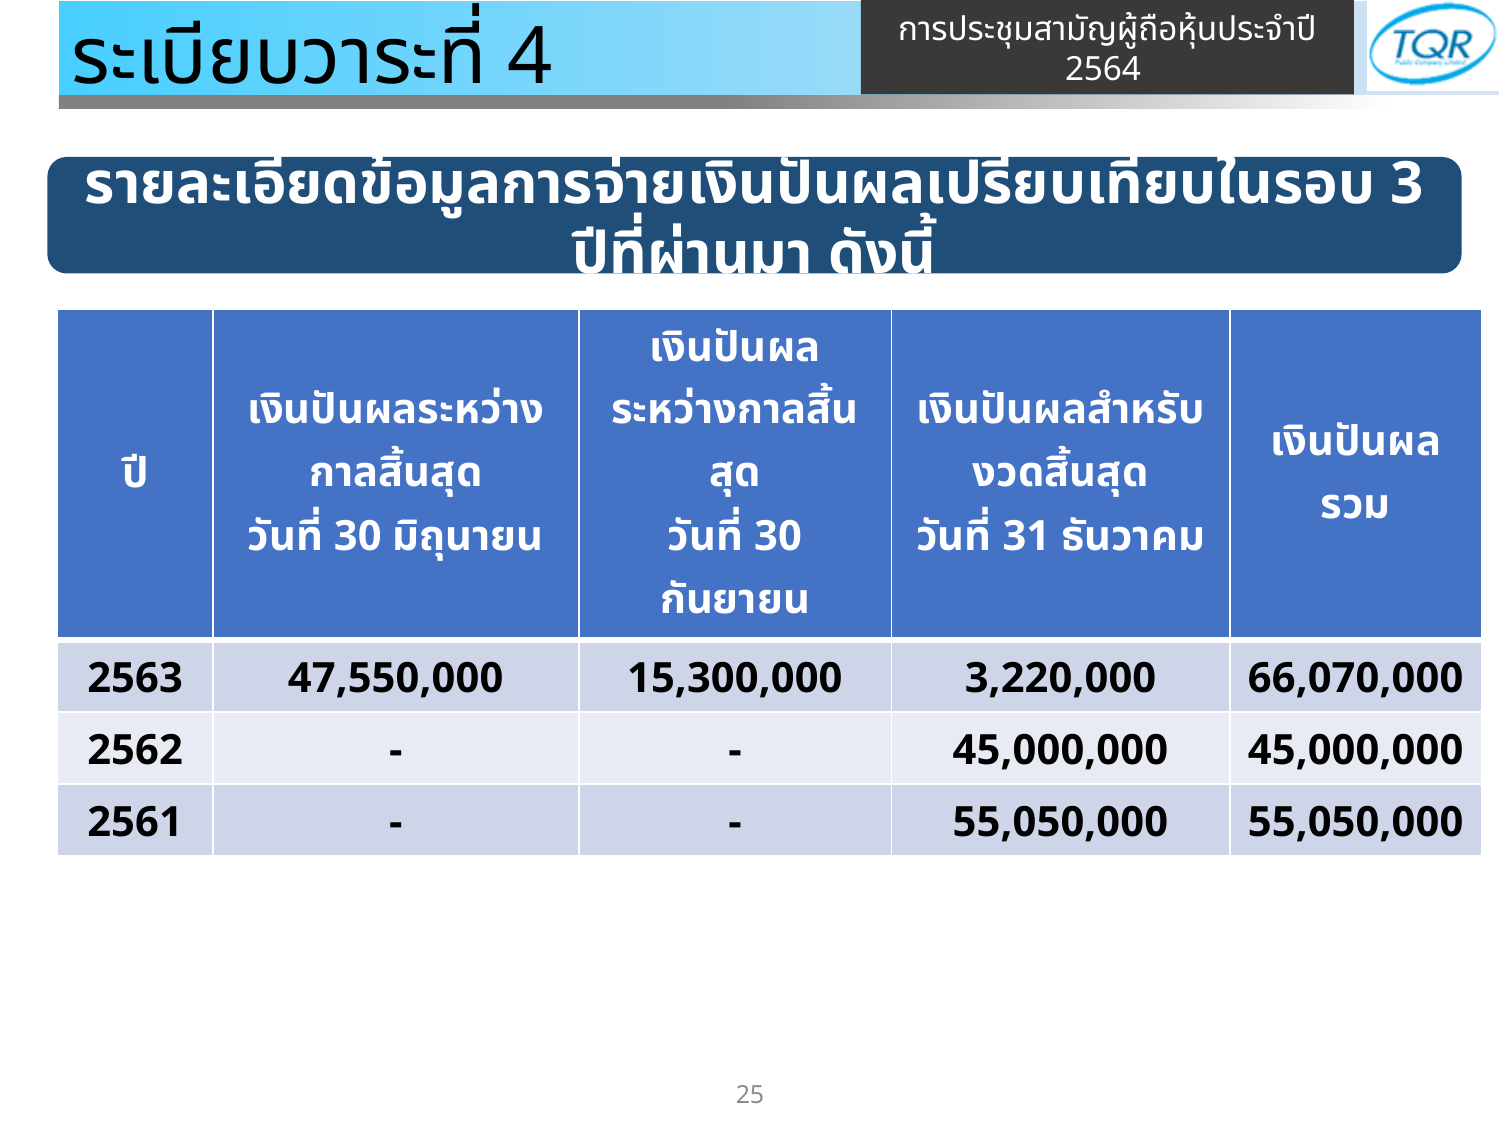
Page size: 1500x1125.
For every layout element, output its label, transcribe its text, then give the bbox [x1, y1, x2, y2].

table_cell 55,050,000 [1231, 785, 1481, 855]
table_header เงินปันผลระหว่างกาลสิ้นสุด วันที่ 30 กันยายน [580, 310, 891, 637]
table_cell - [214, 785, 578, 855]
table_cell 66,070,000 [1231, 643, 1481, 711]
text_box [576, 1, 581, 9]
table_header ปี [58, 310, 212, 637]
table_cell - [214, 713, 578, 783]
slide_number 25 [581, 1065, 919, 1125]
table_cell 2561 [58, 785, 212, 855]
table_cell 15,300,000 [580, 643, 891, 711]
table_cell 47,550,000 [214, 643, 578, 711]
table_cell 2562 [58, 713, 212, 783]
table_header เงินปันผลรวม [1231, 310, 1481, 637]
table_cell 3,220,000 [892, 643, 1229, 711]
table_cell - [580, 785, 891, 855]
title ระเบียบวาระที่ 4 [56, 9, 1351, 94]
table_cell 45,000,000 [892, 713, 1229, 783]
table_cell - [580, 713, 891, 783]
table_header เงินปันผลสำหรับงวดสิ้นสุด วันที่ 31 ธันวาคม [892, 310, 1229, 637]
table_cell 45,000,000 [1231, 713, 1481, 783]
table_cell 2563 [58, 643, 212, 711]
text_box รายละเอียดข้อมูลการจ่ายเงินปันผลเปรียบเทียบในรอบ 3 ปีที่ผ่านมา ดังนี้ [46, 155, 1463, 275]
picture [1367, 0, 1500, 91]
table_header เงินปันผลระหว่างกาลสิ้นสุด วันที่ 30 มิถุนายน [214, 310, 578, 637]
table_cell 55,050,000 [892, 785, 1229, 855]
